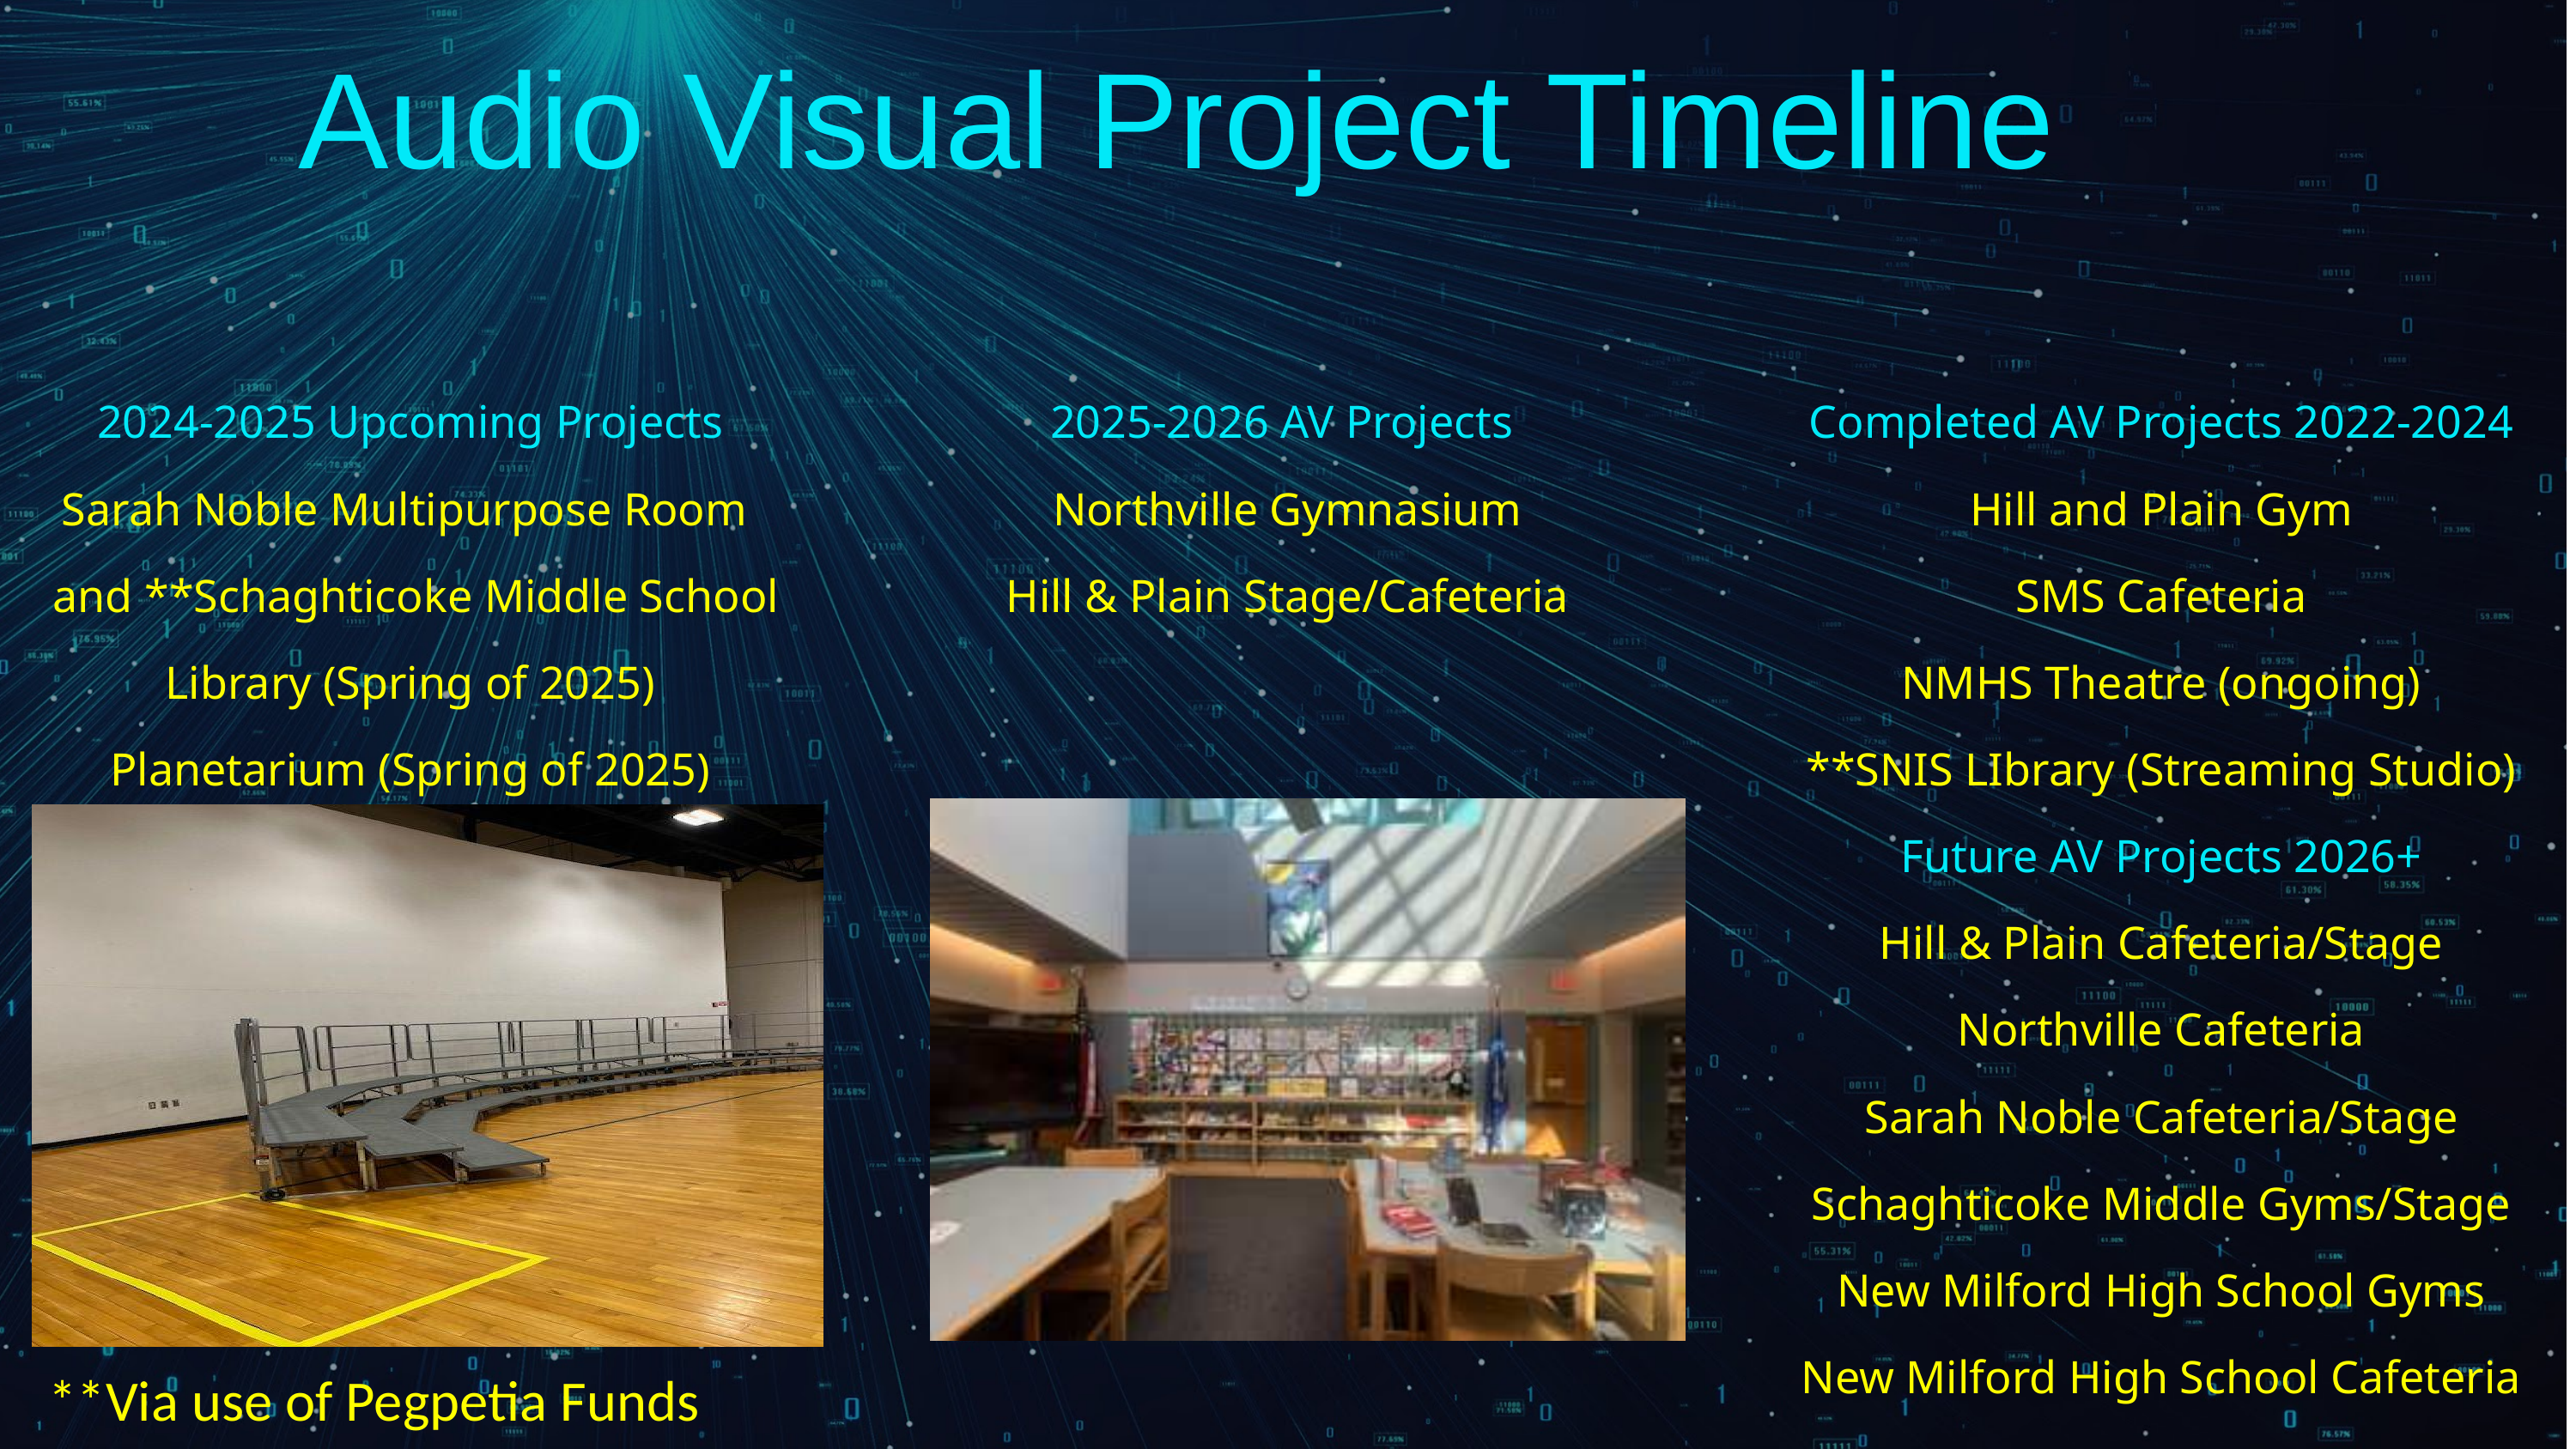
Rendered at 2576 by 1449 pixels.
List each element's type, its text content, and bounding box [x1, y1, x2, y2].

text_box **Via use of Pegpetia Funds [35, 1353, 823, 1414]
text_box 2025-2026 AV Projects Northville Gymnasium Hill & Plain Stage/Cafeteria [909, 361, 1666, 677]
text_box [0, 0, 2567, 1449]
text_box 2024-2025 Upcoming Projects Sarah Noble Multipurpose Room and **Schaghticoke Middle School Library (Spring of 2025) Planetarium (Spring of 2025) [0, 361, 823, 851]
text_box Audio Visual Project Timeline [298, 74, 2227, 192]
picture [32, 804, 823, 1347]
text_box Completed AV Projects 2022-2024 Hill and Plain Gym SMS Cafeteria NMHS Theatre (ongoing) **SNIS LIbrary (Streaming Studio) Future AV Projects 2026+ Hill & Plain Cafeteria/Stage Northville Cafeteria Sarah Noble Cafeteria/Stage Schaghticoke Middle Gyms/Stage New Milford High School Gyms New Milford High School Cafeteria [1756, 361, 2567, 1403]
picture [929, 798, 1686, 1341]
